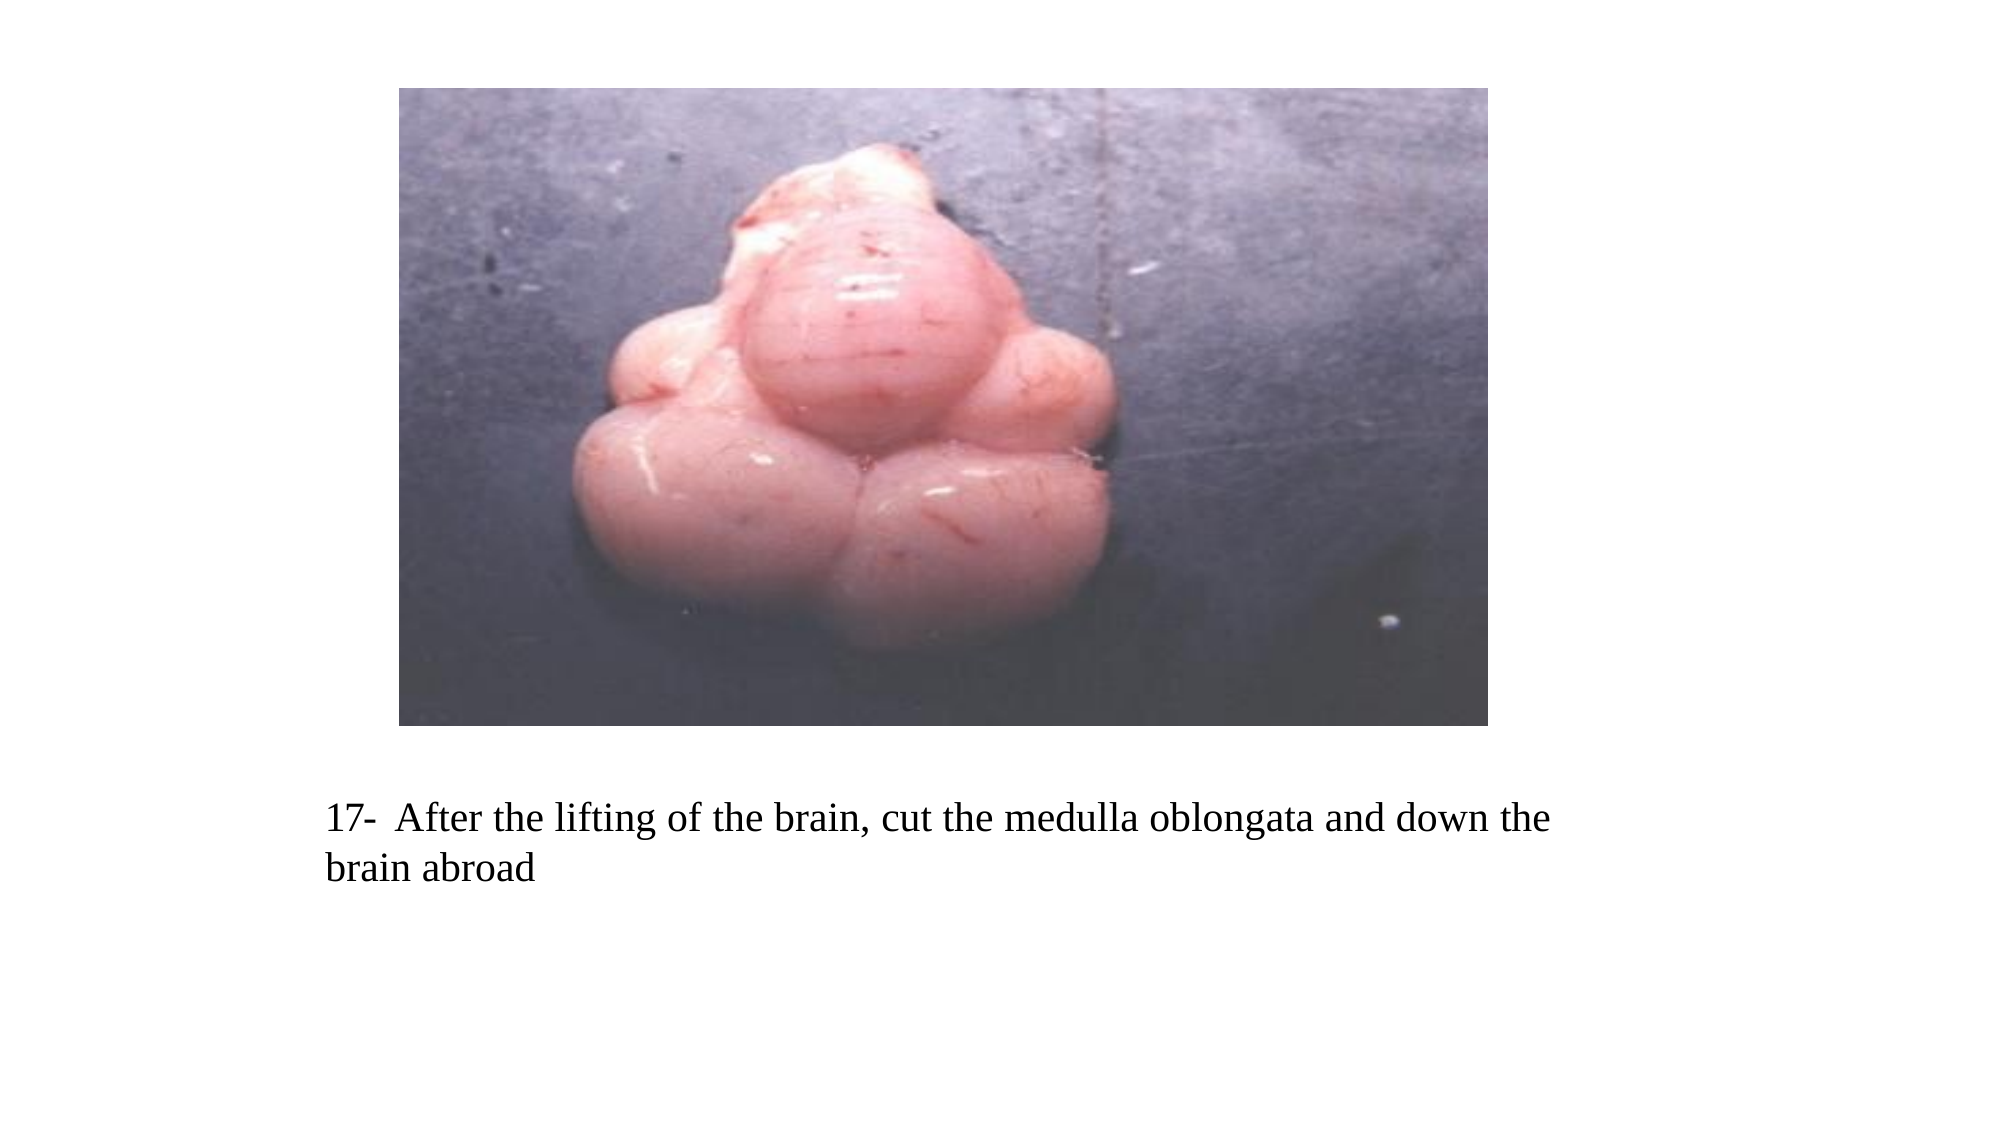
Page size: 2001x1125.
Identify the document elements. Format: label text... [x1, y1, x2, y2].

picture [399, 88, 1488, 726]
text_box 17- After the lifting of the brain, cut the medulla oblongata and down the brain abroad [324, 787, 1705, 890]
